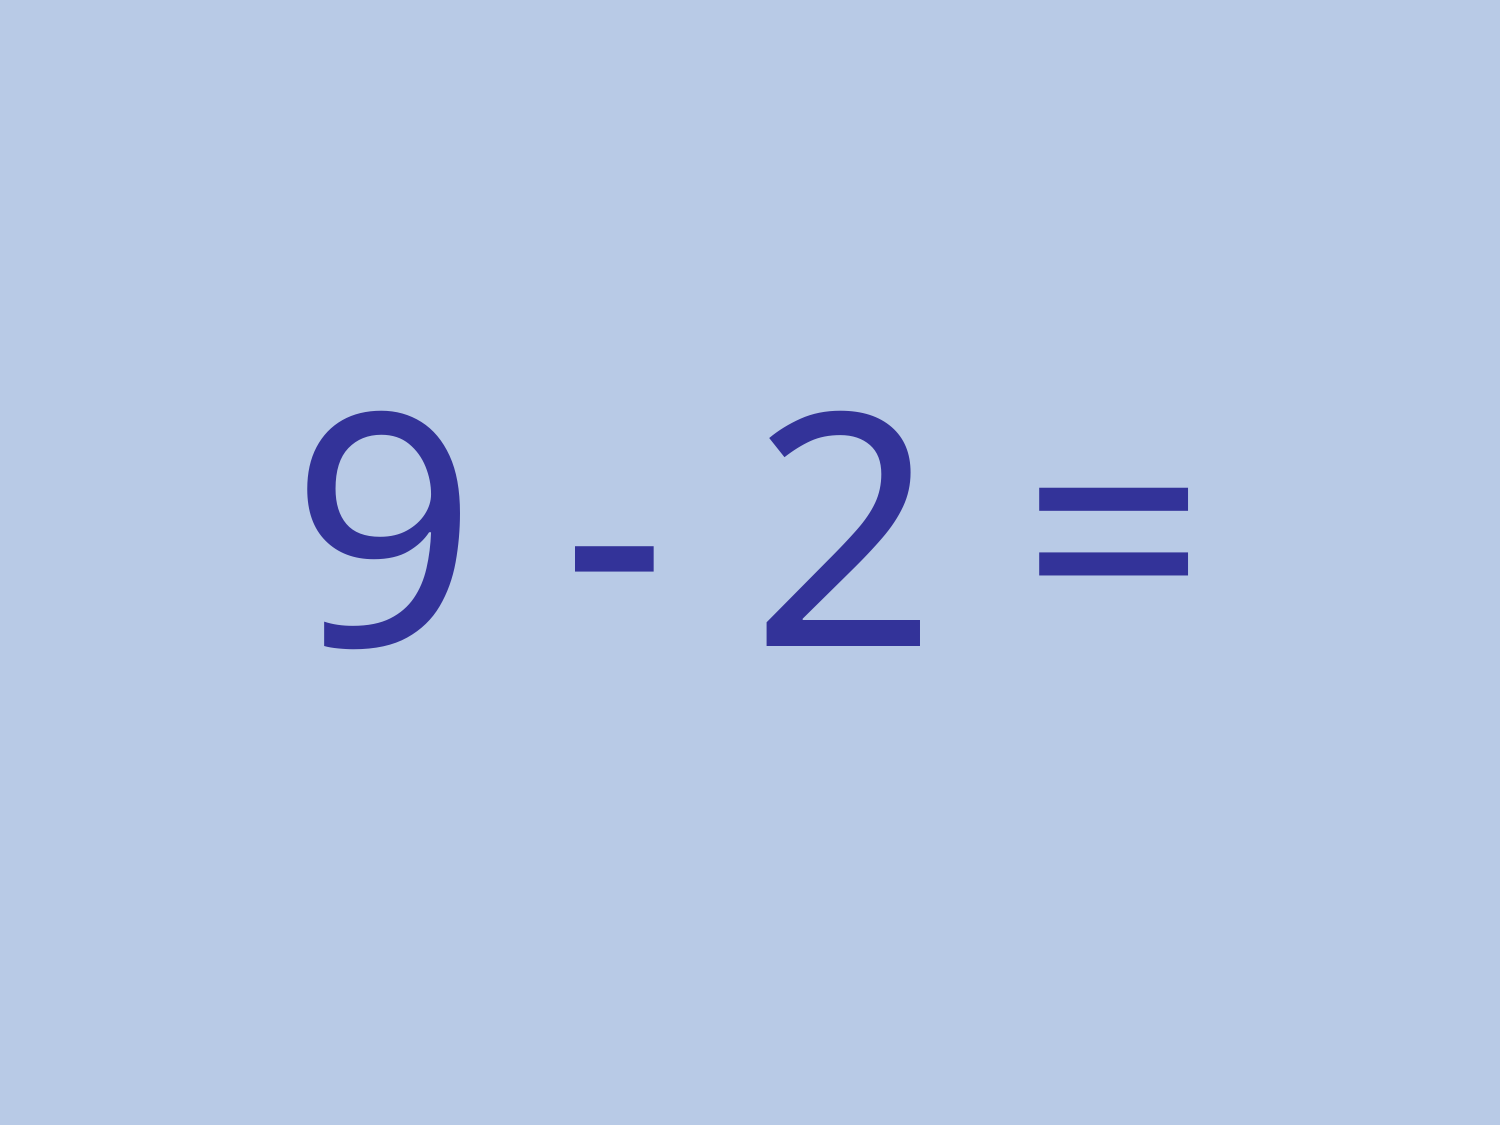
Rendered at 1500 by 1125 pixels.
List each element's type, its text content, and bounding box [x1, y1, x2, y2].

list 9 - 2 = [75, 314, 1425, 1005]
